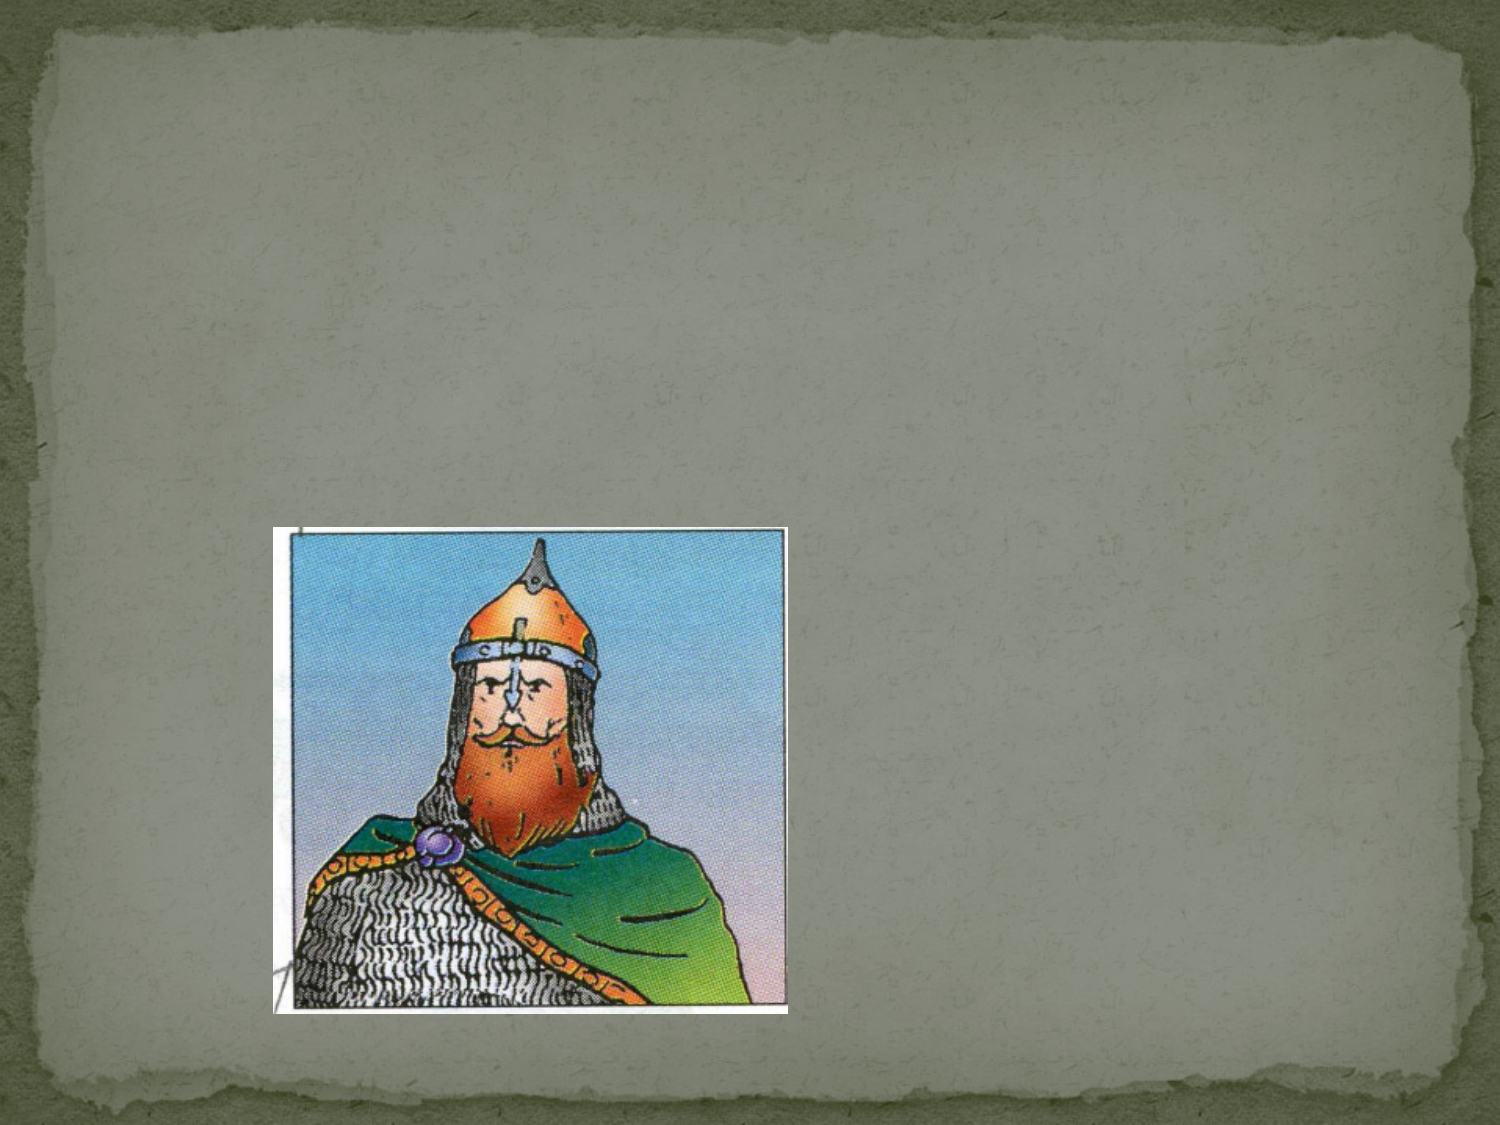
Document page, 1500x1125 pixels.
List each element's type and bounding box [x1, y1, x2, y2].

picture [273, 527, 788, 1014]
